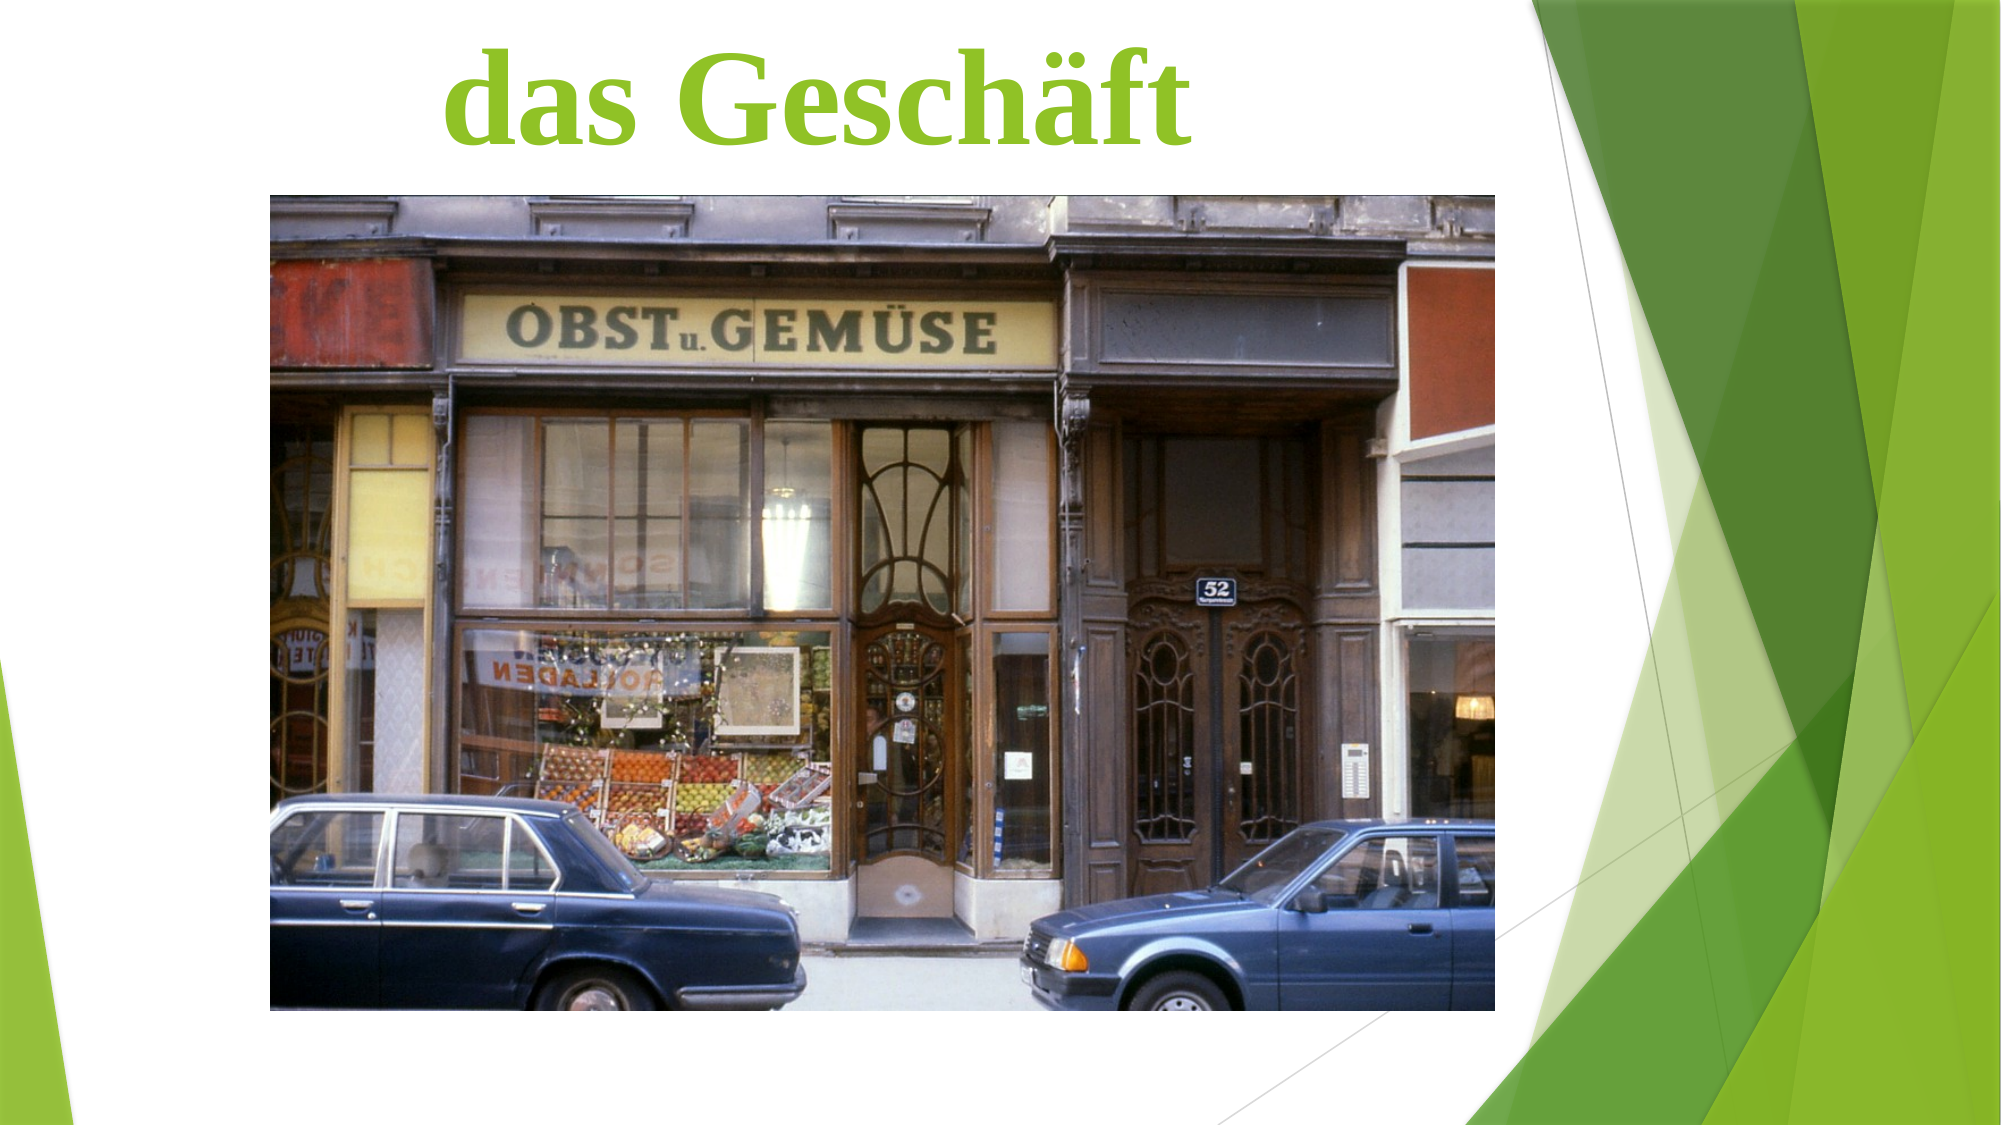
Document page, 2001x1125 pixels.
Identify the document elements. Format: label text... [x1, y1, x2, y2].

title das Geschäft [111, 0, 1522, 217]
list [269, 195, 1496, 1012]
